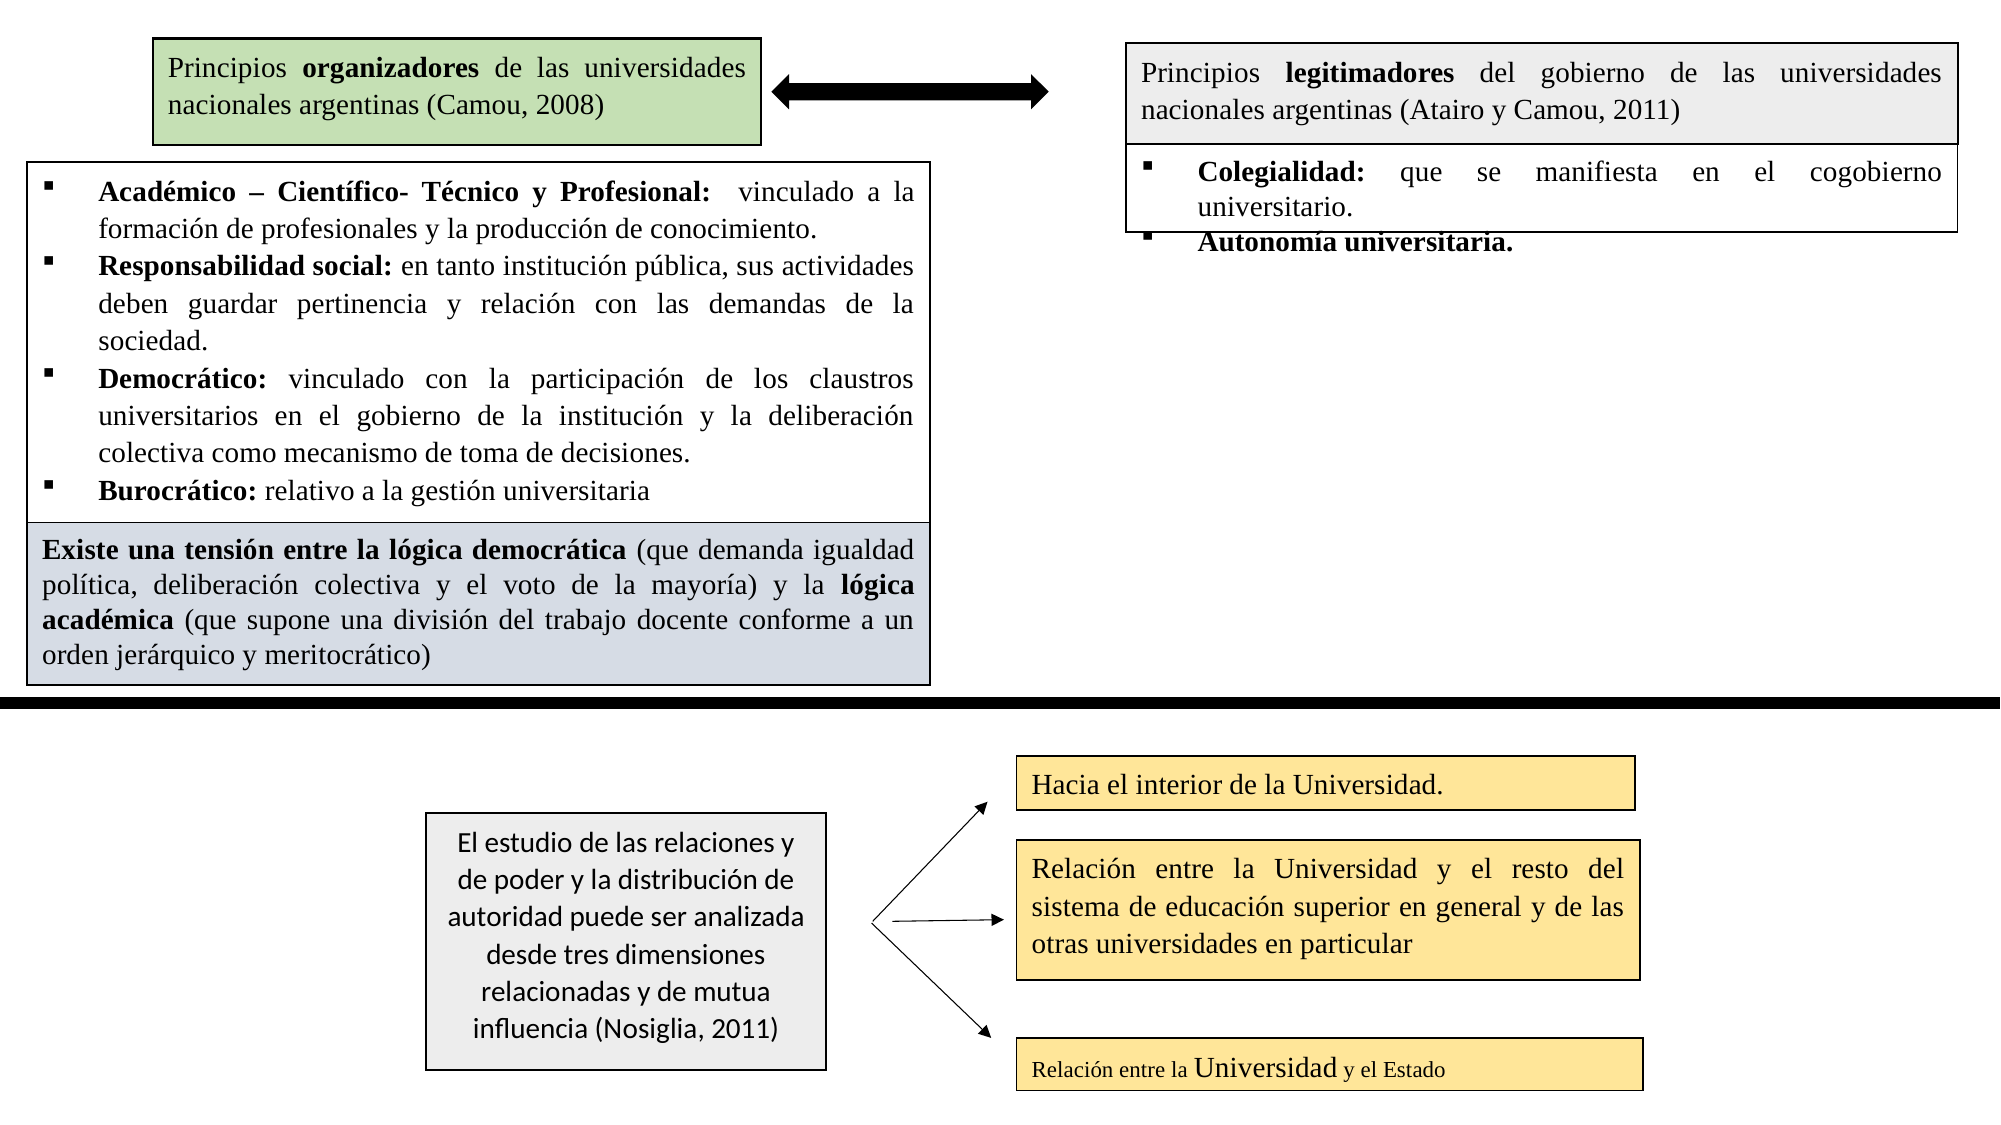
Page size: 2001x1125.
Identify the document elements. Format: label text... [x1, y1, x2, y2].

text_box Relación entre la Universidad y el resto del sistema de educación superior en general y de las otras universidades en particular [1016, 839, 1640, 981]
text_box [872, 801, 988, 922]
text_box El estudio de las relaciones y de poder y la distribución de autoridad puede ser analizada desde tres dimensiones relacionadas y de mutua influencia (Nosiglia, 2011) [425, 812, 827, 1071]
text_box [0, 697, 2000, 709]
text_box Académico – Científico- Técnico y Profesional: vinculado a la formación de profesionales y la producción de conocimiento. Responsabilidad social: en tanto institución pública, sus actividades deben guardar pertinencia y relación con las demandas de la sociedad. Democrático: vinculado con la participación de los claustros universitarios en el gobierno de la institución y la deliberación colectiva como mecanismo de toma de decisiones. Burocrático: relativo a la gestión universitaria [27, 162, 930, 522]
text_box [771, 74, 1049, 110]
text_box Existe una tensión entre la lógica democrática (que demanda igualdad política, deliberación colectiva y el voto de la mayoría) y la lógica académica (que supone una división del trabajo docente conforme a un orden jerárquico y meritocrático) [27, 522, 930, 685]
text_box Relación entre la Universidad y el Estado [1016, 1037, 1644, 1091]
text_box Principios organizadores de las universidades nacionales argentinas (Camou, 2008) [152, 37, 762, 146]
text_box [871, 923, 992, 1038]
text_box Colegialidad: que se manifiesta en el cogobierno universitario. Autonomía universitaria. [1126, 144, 1958, 233]
text_box Principios legitimadores del gobierno de las universidades nacionales argentinas (Atairo y Camou, 2011) [1125, 42, 1959, 145]
text_box Hacia el interior de la Universidad. [1016, 755, 1636, 810]
